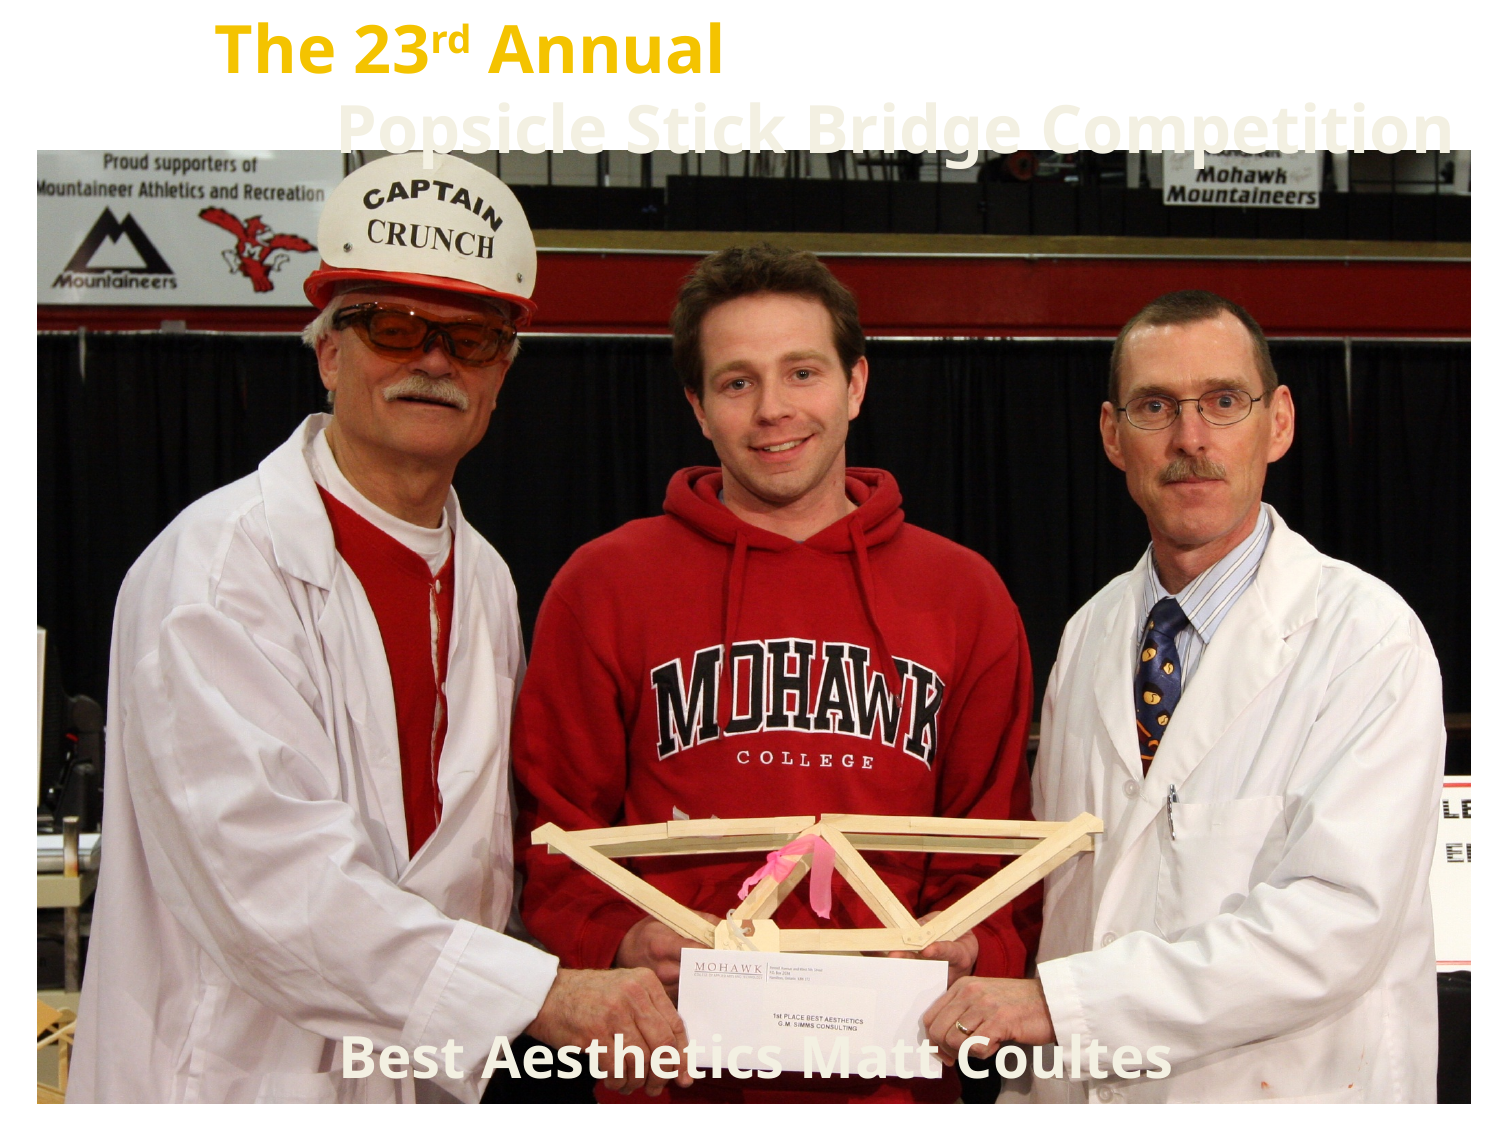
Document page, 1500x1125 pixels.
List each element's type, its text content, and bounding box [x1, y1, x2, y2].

text_box The 23rd Annual Popsicle Stick Bridge Competition [199, 0, 1500, 175]
picture [37, 150, 1471, 1105]
